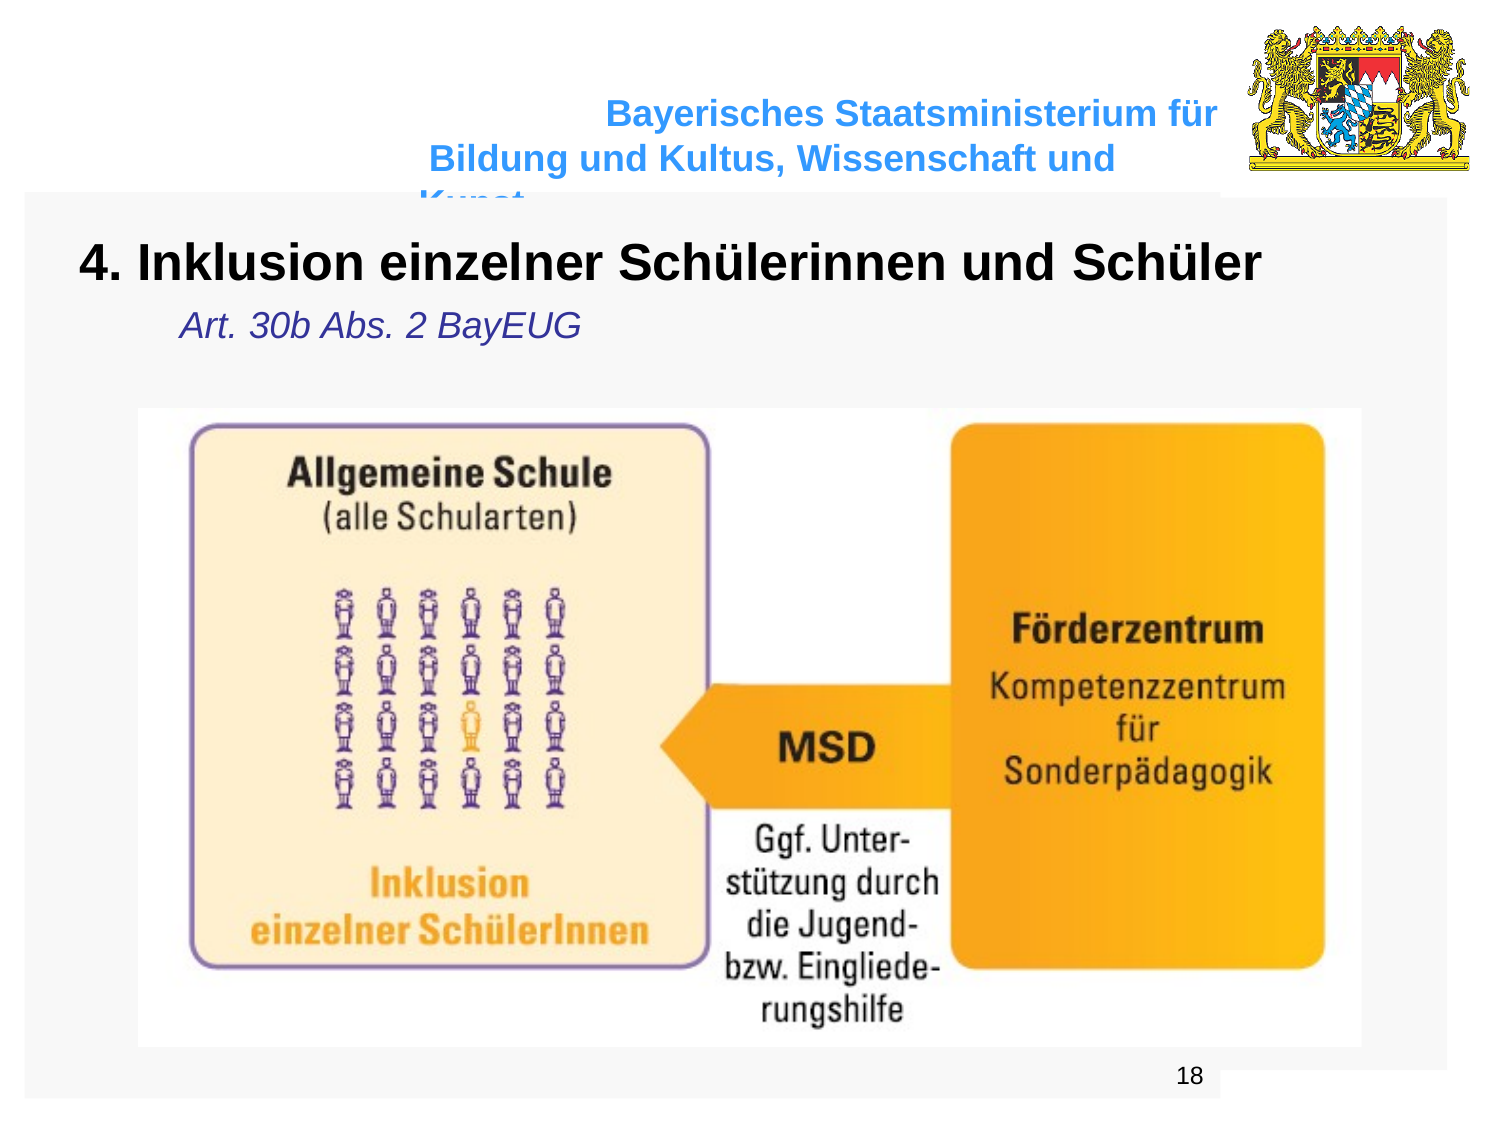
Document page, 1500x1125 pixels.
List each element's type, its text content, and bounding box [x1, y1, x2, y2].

title 4. Inklusion einzelner Schülerinnen und Schüler Art. 30b Abs. 2 BayEUG [77, 212, 1269, 417]
text_box Bayerisches Staatsministerium für Bildung und Kultus, Wissenschaft und Kunst [416, 86, 1226, 197]
text_box 18 [1174, 1057, 1207, 1090]
text_box [29, 197, 1448, 1071]
picture [1247, 25, 1470, 171]
text_box [138, 408, 1362, 1047]
